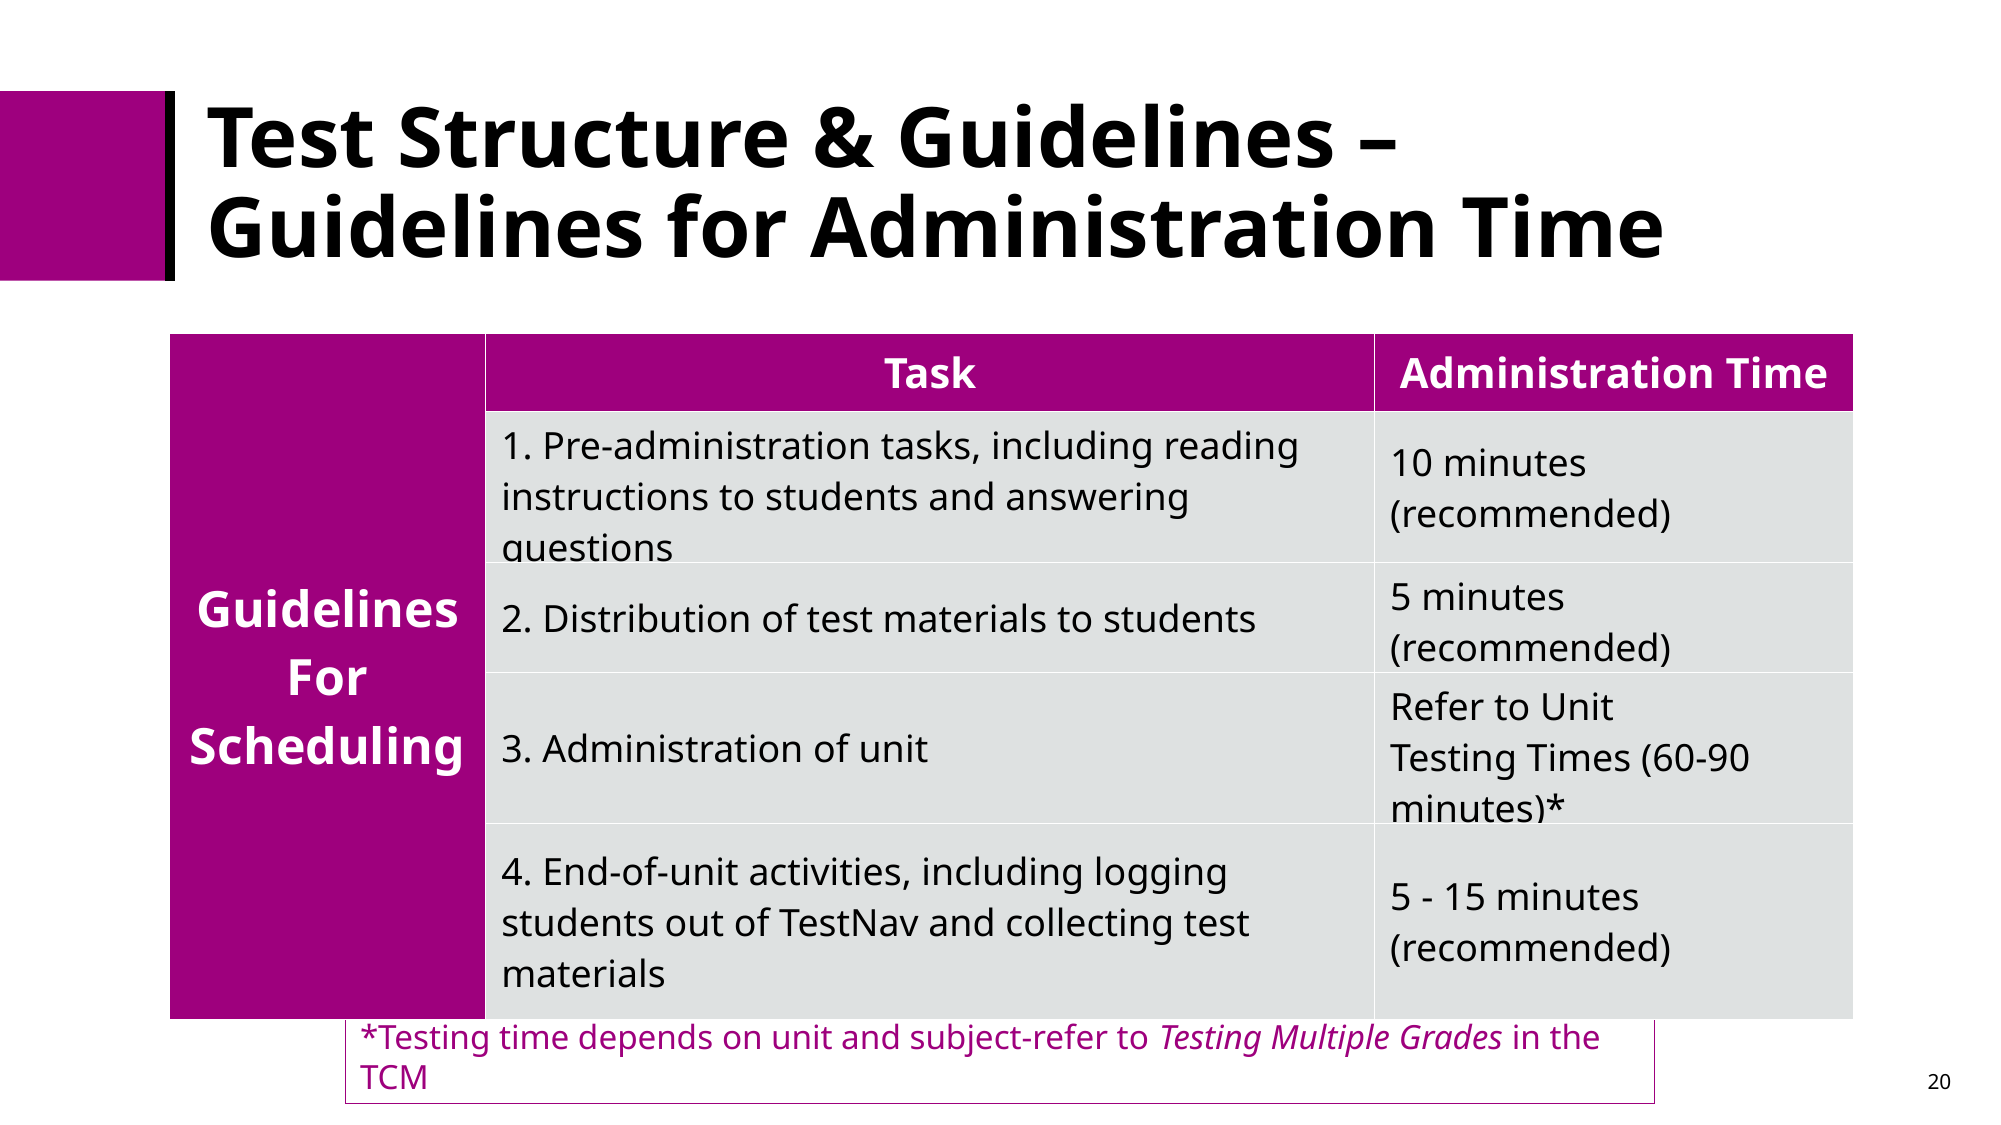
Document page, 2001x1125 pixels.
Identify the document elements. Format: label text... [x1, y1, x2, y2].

table_cell Administration of unit​ [486, 673, 1374, 823]
table_cell Pre-administration tasks, including reading instructions to students and answering questions​ [486, 412, 1374, 562]
text_box *Testing time depends on unit and subject-refer to Testing Multiple Grades in the TCM [345, 1020, 1655, 1104]
slide_number 20 [1510, 1064, 1961, 1125]
table_header Administration Time​ [1375, 334, 1853, 411]
table_cell Distribution of test materials to students​ [486, 563, 1374, 672]
table_cell End-of-unit activities, including logging students out of TestNav and collecting test materials​ [486, 824, 1374, 1019]
table_cell 5 minutes​ (recommended)​ [1375, 563, 1853, 672]
table_cell Refer to Unit Testing Times (60-90 minutes)​* [1375, 673, 1853, 823]
table_cell 10 minutes​ (recommended)​ [1375, 412, 1853, 562]
title Test Structure & Guidelines – Guidelines for Administration Time [194, 93, 1830, 278]
table_cell 5 - 15 minutes​ (recommended)​ [1375, 824, 1853, 1019]
table_header Task​ [486, 334, 1374, 411]
table_header Guidelines For Scheduling​ [170, 334, 485, 1019]
